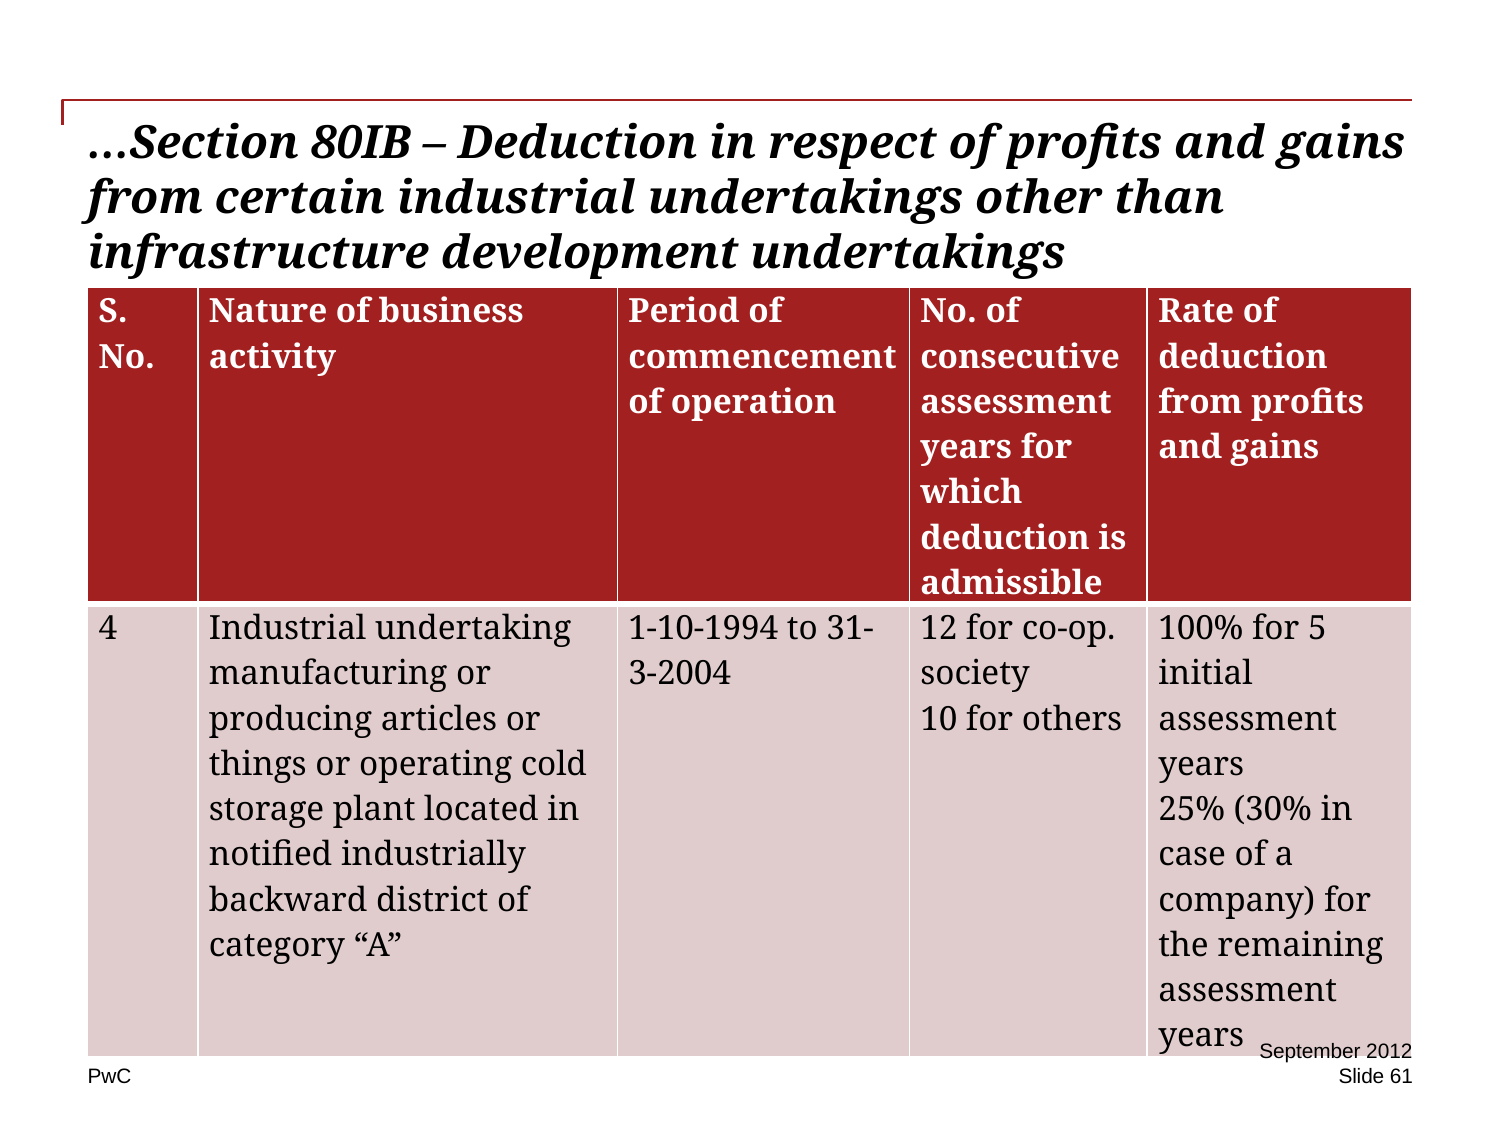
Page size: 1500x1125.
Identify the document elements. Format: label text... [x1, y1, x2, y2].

table_header S. No. [88, 288, 197, 601]
table_cell 1-10-1994 to 31-3-2004 [618, 607, 909, 1056]
slide_number Slide 61 [1162, 1063, 1413, 1088]
table_header Nature of business activity [199, 288, 617, 601]
title …Section 80IB – Deduction in respect of profits and gains from certain industrial undertakings other than infrastructure development undertakings [87, 112, 1413, 263]
table_header Rate of deduction from profits and gains [1148, 288, 1411, 601]
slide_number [1162, 1037, 1413, 1063]
table_header No. of consecutive assessment years for which deduction is admissible [910, 288, 1146, 601]
table_cell Industrial undertaking manufacturing or producing articles or things or operating cold storage plant located in notified industrially backward district of category “A” [199, 607, 617, 1056]
table_header Period of commencement of operation [618, 288, 909, 601]
table_cell 100% for 5 initial assessment years 25% (30% in case of a company) for the remaining assessment years [1148, 607, 1411, 1056]
table_cell 12 for co-op. society 10 for others [910, 607, 1146, 1056]
table_cell 4 [88, 607, 197, 1056]
